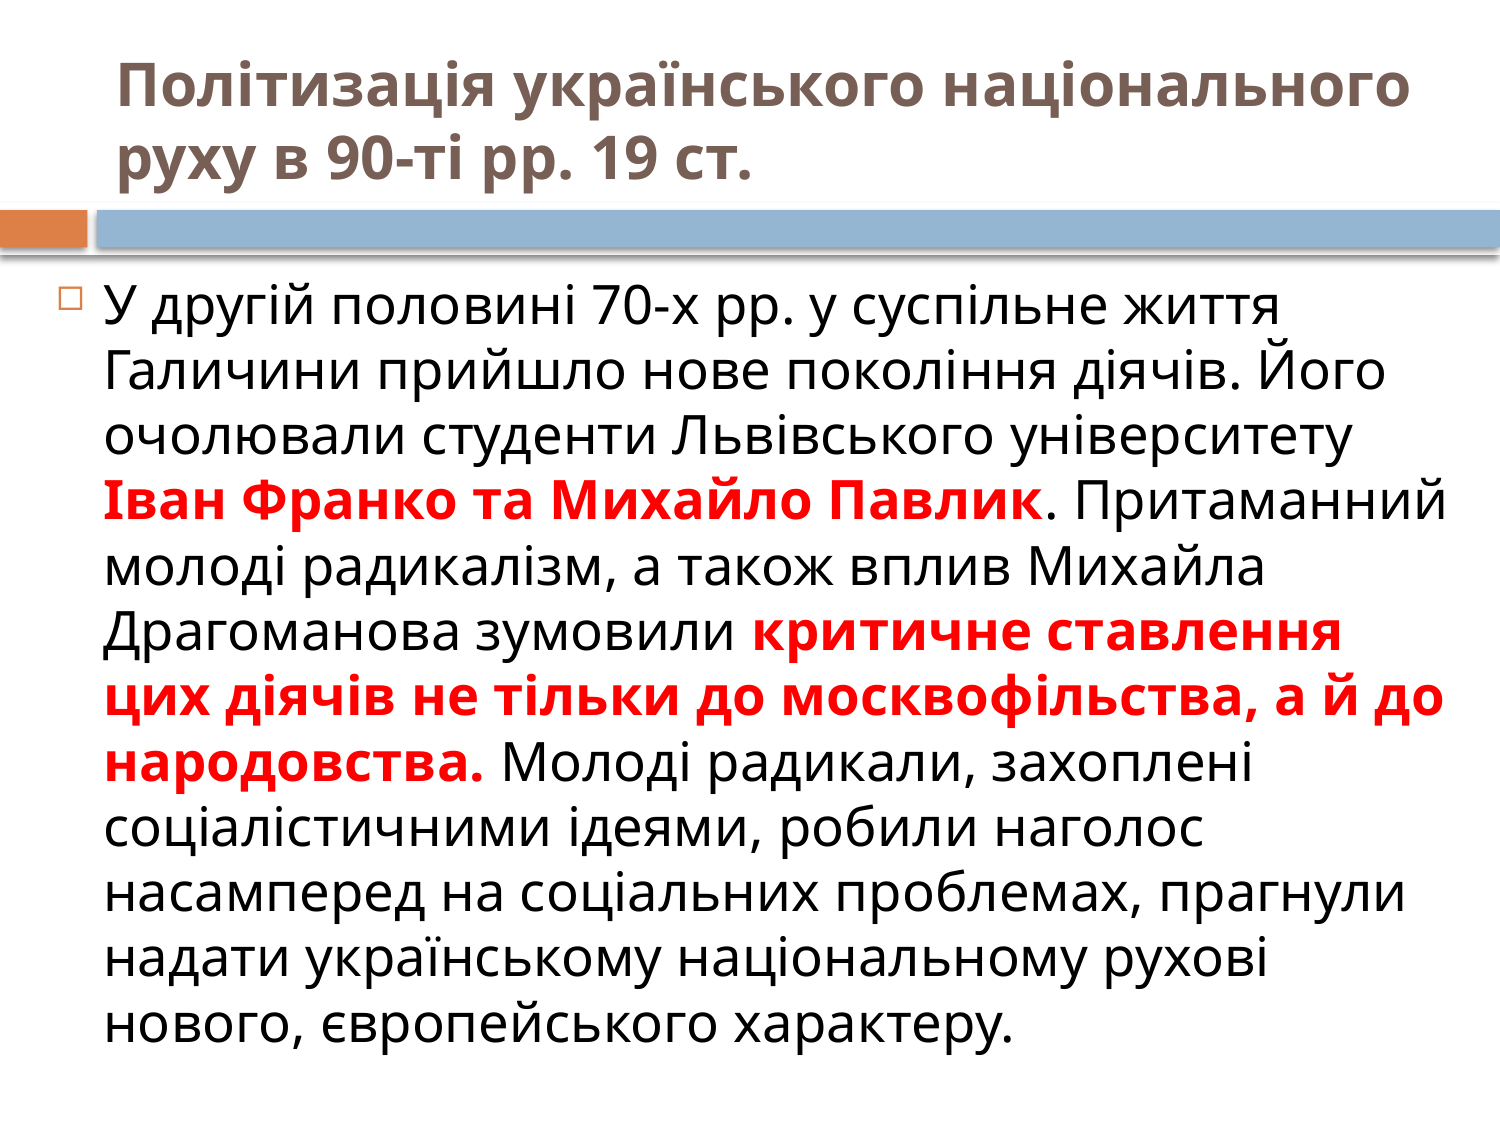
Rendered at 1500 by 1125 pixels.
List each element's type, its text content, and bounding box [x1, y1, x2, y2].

title Політизація українського національного руху в 90-ті рр. 19 ст. [100, 37, 1438, 200]
list У другій половині 70-х рр. у суспільне життя Галичини прийшло нове покоління діячів. Його очолювали студенти Львівського університету Іван Франко та Михайло Павлик. Притаманний молоді радикалізм, а також вплив Михайла Драгоманова зумовили критичне ставлення цих діячів не тільки до москвофільства, а й до народовства. Молоді радикали, захоплені соціалістичними ідеями, робили наголос насамперед на соціальних проблемах, прагнули надати українському національному рухові нового, європейського характеру. [41, 262, 1471, 1083]
